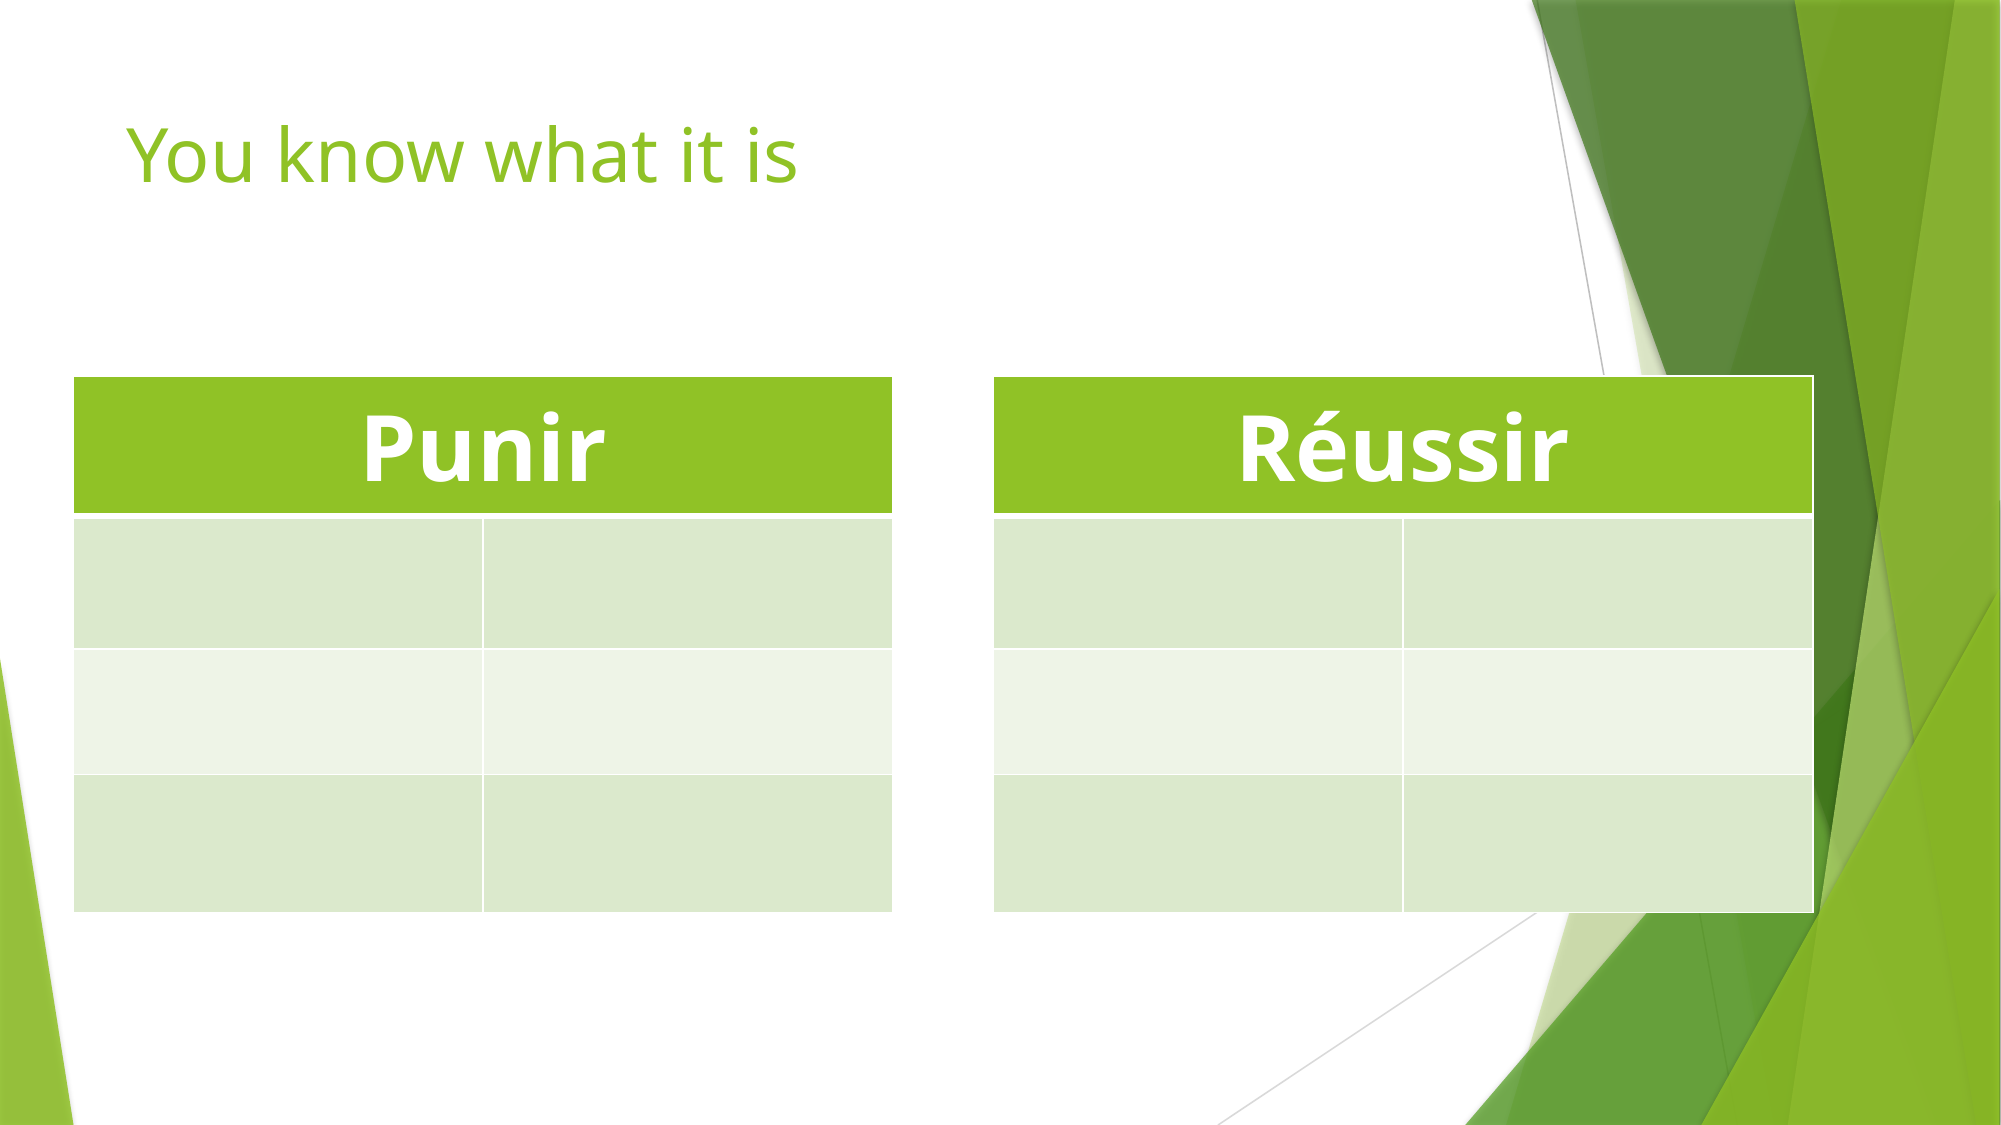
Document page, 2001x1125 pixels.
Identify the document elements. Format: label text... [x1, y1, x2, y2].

table_header Réussir [994, 377, 1812, 513]
table_cell [484, 519, 892, 648]
table_cell [1404, 519, 1812, 648]
table_cell [74, 519, 482, 648]
table_cell [994, 519, 1402, 648]
table_header Punir [74, 377, 892, 513]
table_cell [1404, 775, 1812, 912]
table_cell [484, 775, 892, 912]
table_cell [74, 650, 482, 774]
title You know what it is [111, 99, 1522, 317]
table_cell [994, 775, 1402, 912]
table_cell [74, 775, 482, 912]
table_cell [1404, 650, 1812, 774]
table_cell [994, 650, 1402, 774]
table_cell [484, 650, 892, 774]
